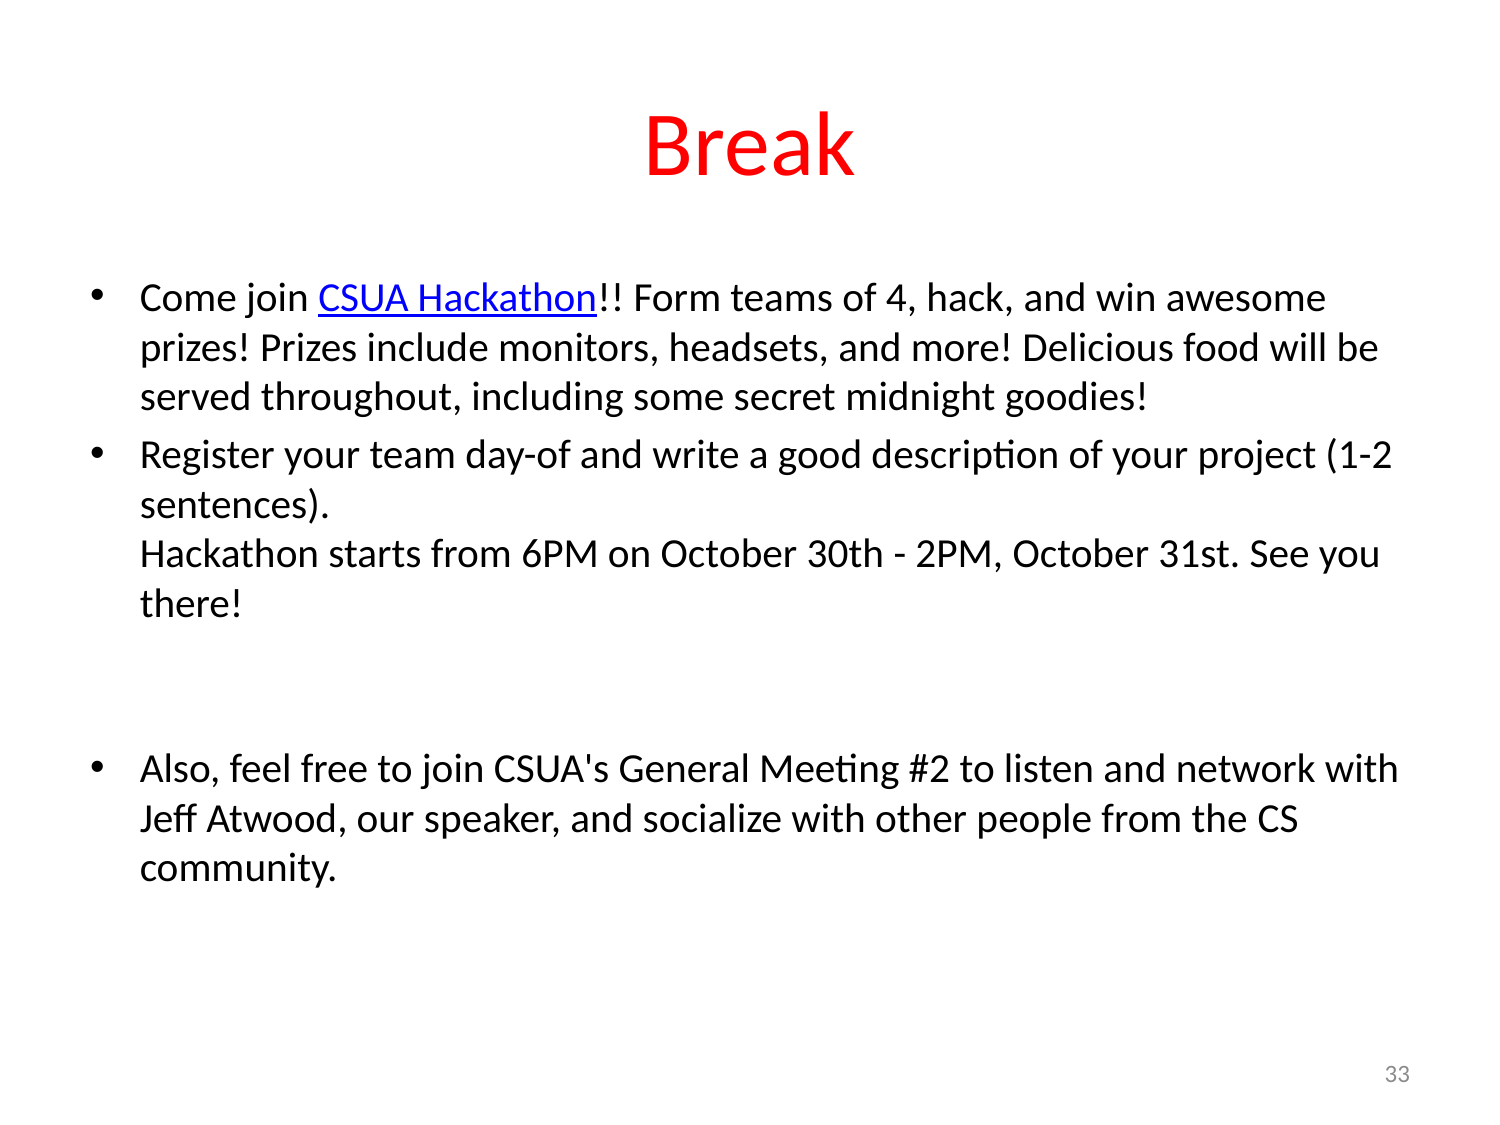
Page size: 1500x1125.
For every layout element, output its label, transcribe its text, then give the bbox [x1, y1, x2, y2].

list Come join CSUA Hackathon!! Form teams of 4, hack, and win awesome prizes! Prizes include monitors, headsets, and more! Delicious food will be served throughout, including some secret midnight goodies! Register your team day-of and write a good description of your project (1-2 sentences). Hackathon starts from 6PM on October 30th - 2PM, October 31st. See you there! Also, feel free to join CSUA's General Meeting #2 to listen and network with Jeff Atwood, our speaker, and socialize with other people from the CS community. [75, 262, 1425, 1005]
slide_number 33 [1074, 1042, 1425, 1103]
title Break [75, 45, 1425, 233]
